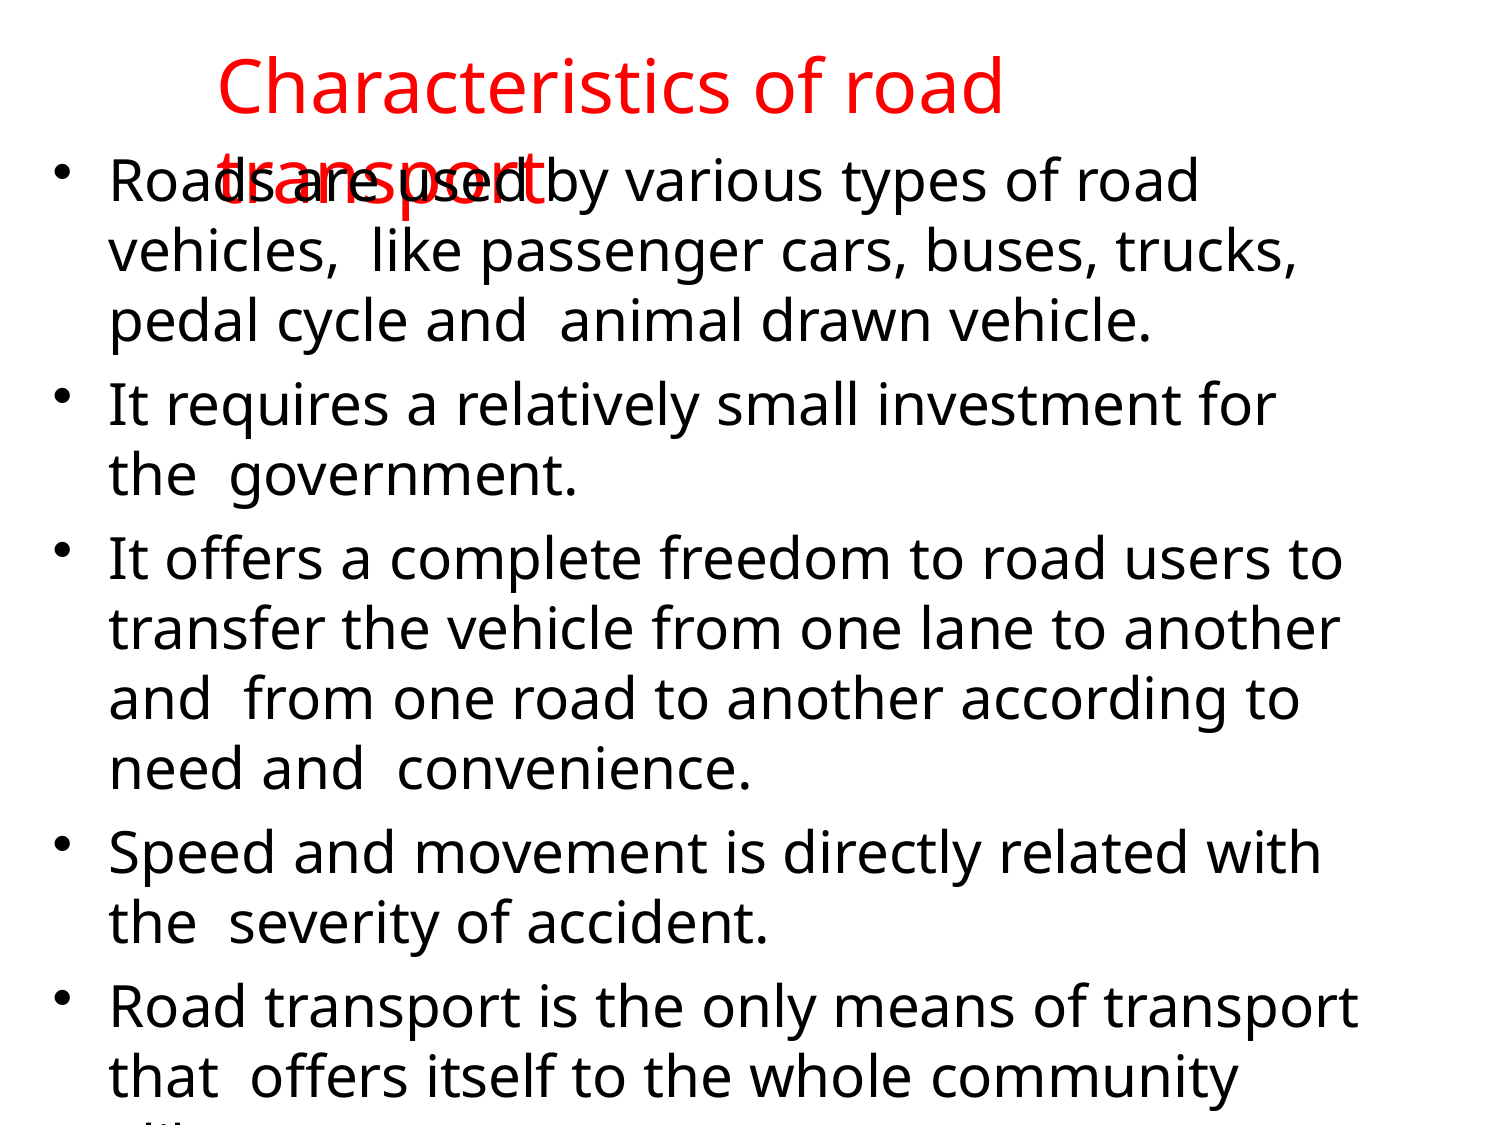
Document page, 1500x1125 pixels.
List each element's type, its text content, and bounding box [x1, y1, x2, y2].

text_box Roads are used by various types of road vehicles, like passenger cars, buses, trucks, pedal cycle and animal drawn vehicle. It requires a relatively small investment for the government. It offers a complete freedom to road users to transfer the vehicle from one lane to another and from one road to another according to need and convenience. Speed and movement is directly related with the severity of accident. Road transport is the only means of transport that offers itself to the whole community alike. [50, 141, 1428, 1125]
title Characteristics of road transport [214, 35, 1287, 141]
